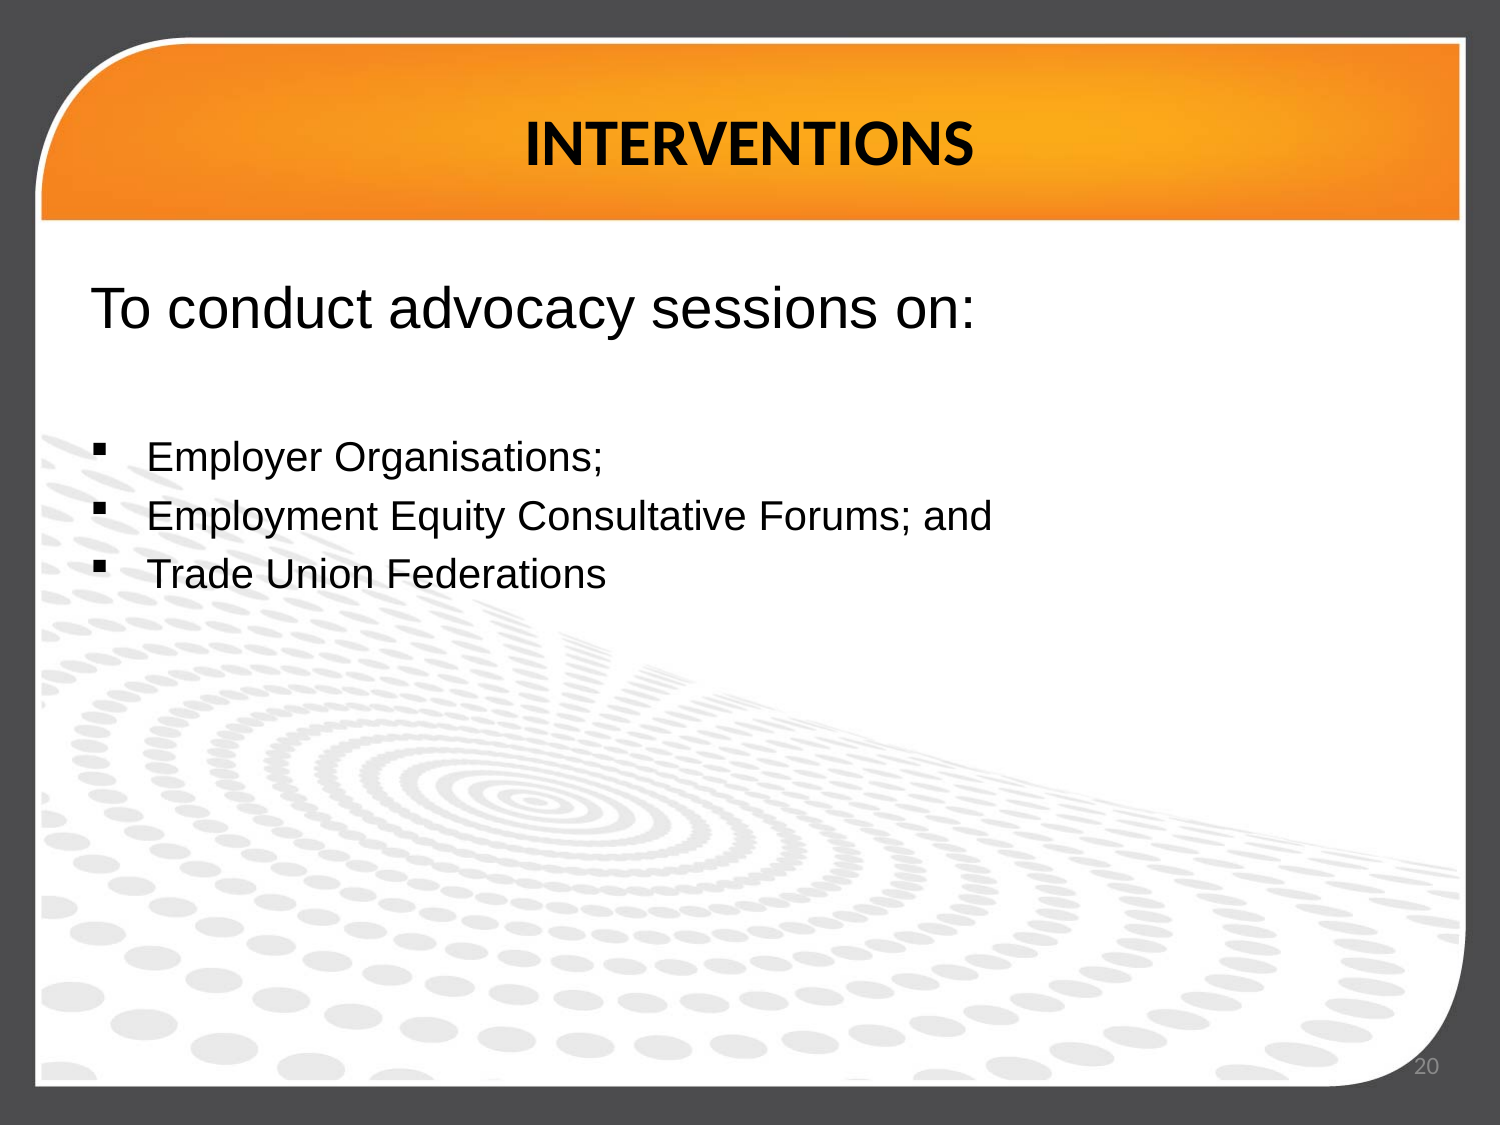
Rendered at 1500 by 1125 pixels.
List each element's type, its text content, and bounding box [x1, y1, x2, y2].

slide_number 20 [1104, 1035, 1455, 1095]
list To conduct advocacy sessions on: Employer Organisations; Employment Equity Consultative Forums; and Trade Union Federations [74, 262, 1426, 1006]
picture [0, 0, 1500, 1125]
title INTERVENTIONS [74, 44, 1426, 233]
